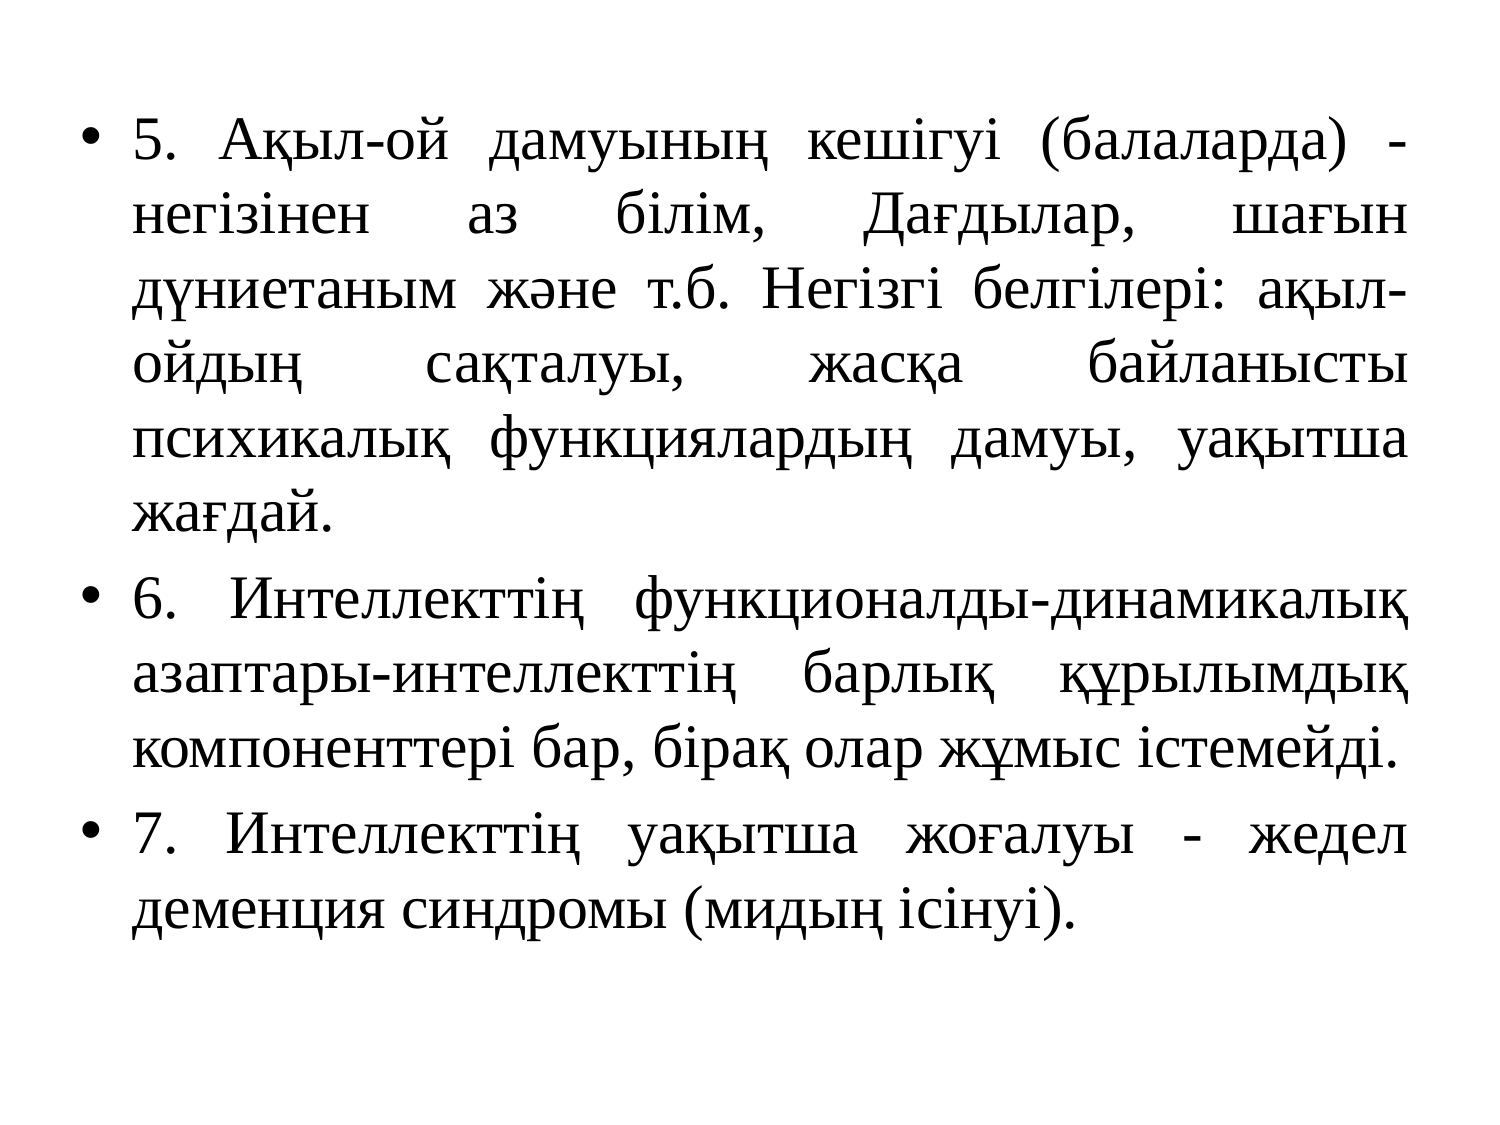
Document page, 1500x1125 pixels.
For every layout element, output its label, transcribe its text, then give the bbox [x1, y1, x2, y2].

list 5. Ақыл-ой дамуының кешігуі (балаларда) - негізінен аз білім, Дағдылар, шағын дүниетаным және т.б. Негізгі белгілері: ақыл-ойдың сақталуы, жасқа байланысты психикалық функциялардың дамуы, уақытша жағдай. 6. Интеллекттің функционалды-динамикалық азаптары-интеллекттің барлық құрылымдық компоненттері бар, бірақ олар жұмыс істемейді. 7. Интеллекттің уақытша жоғалуы - жедел деменция синдромы (мидың ісінуі). [64, 90, 1425, 1005]
